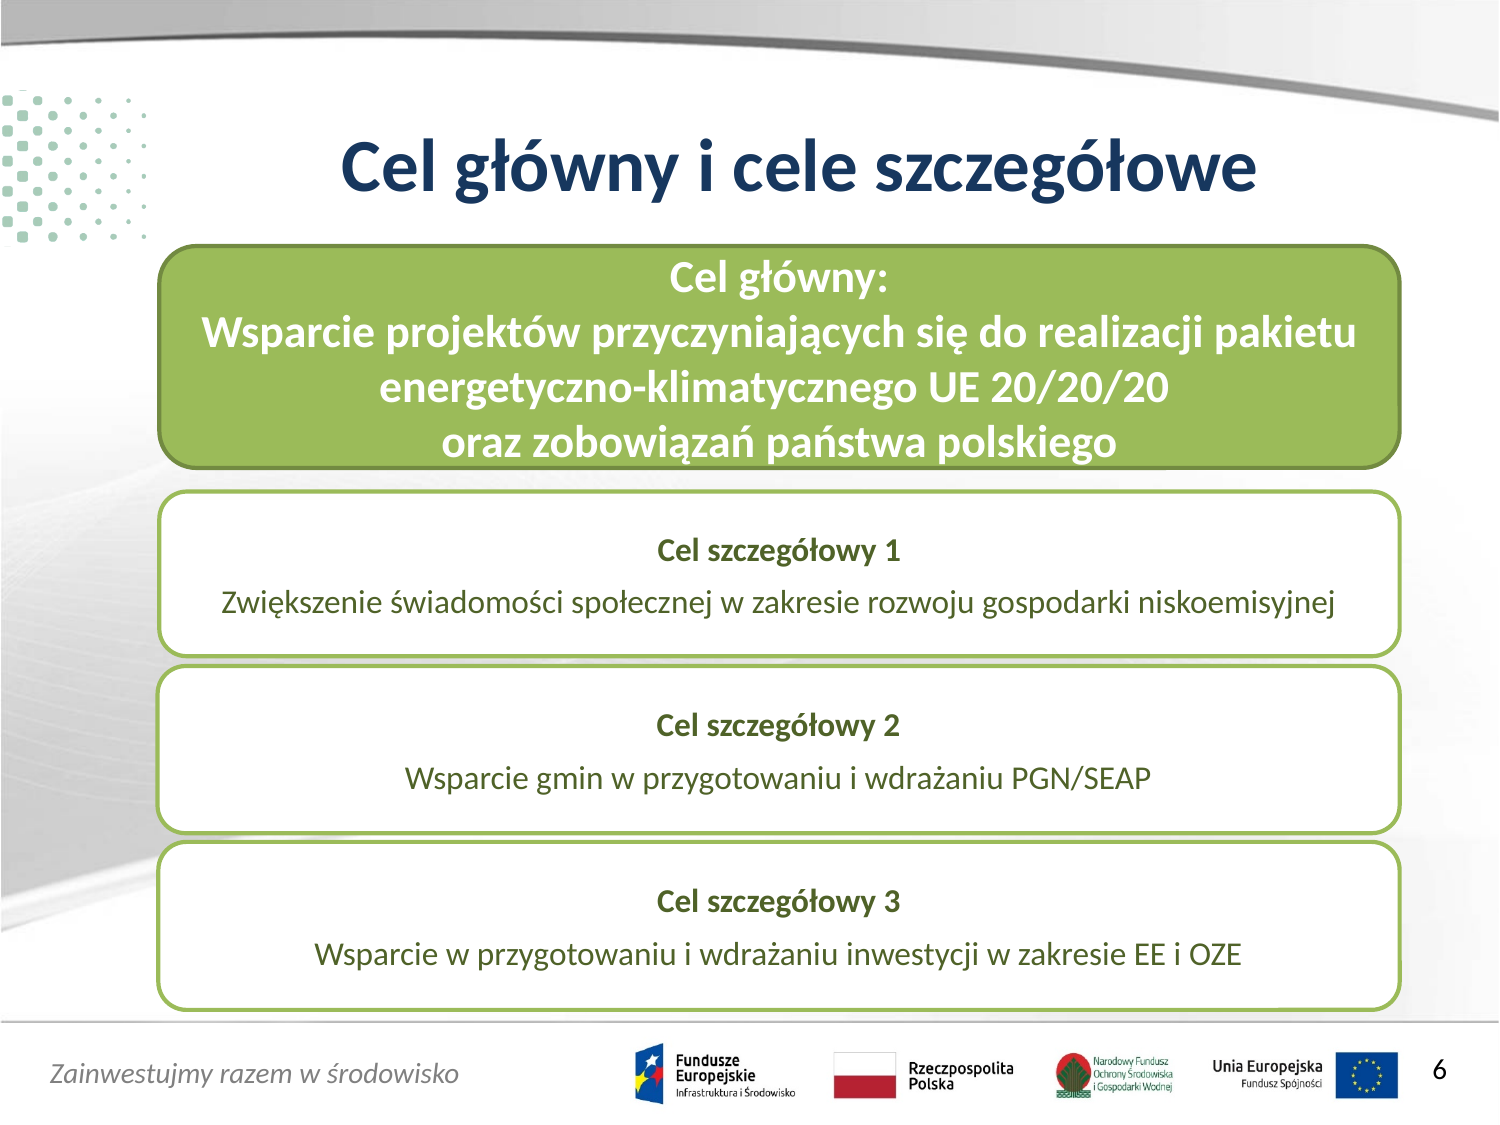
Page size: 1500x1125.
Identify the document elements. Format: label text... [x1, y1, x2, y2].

picture [0, 0, 1499, 1023]
text_box Cel szczegółowy 2 Wsparcie gmin w przygotowaniu i wdrażaniu PGN/SEAP [155, 663, 1402, 836]
list [171, 1009, 839, 1125]
text_box Cel szczegółowy 3 Wsparcie w przygotowaniu i wdrażaniu inwestycji w zakresie EE i OZE [156, 839, 1402, 1012]
picture [839, 1025, 1425, 1123]
text_box Cel główny: Wsparcie projektów przyczyniających się do realizacji pakietu energetyczno-klimatycznego UE 20/20/20 oraz zobowiązań państwa polskiego [157, 243, 1402, 471]
text_box [175, 246, 1474, 943]
list [171, 833, 175, 843]
title Cel główny i cele szczegółowe [175, 67, 1426, 246]
slide_number 6 [1417, 1042, 1500, 1103]
text_box Cel szczegółowy 1 Zwiększenie świadomości społecznej w zakresie rozwoju gospodarki niskoemisyjnej [157, 489, 1402, 659]
